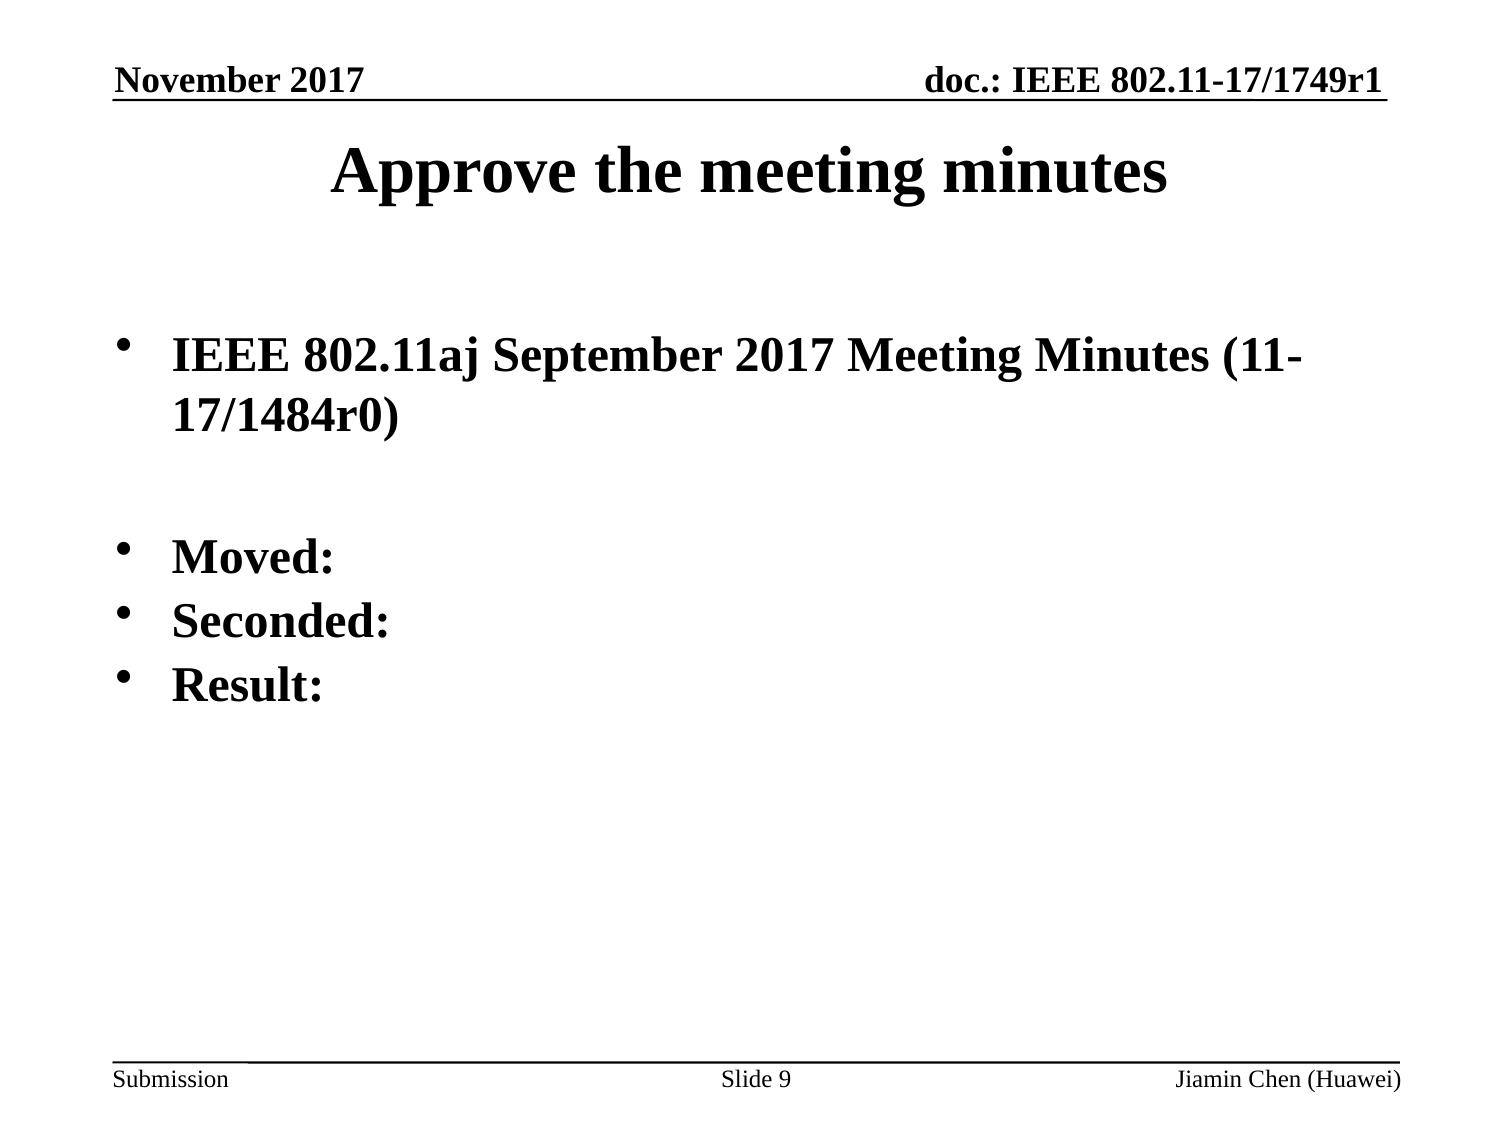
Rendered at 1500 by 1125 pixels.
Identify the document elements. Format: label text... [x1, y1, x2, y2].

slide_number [114, 54, 368, 101]
footer Jiamin Chen (Huawei) [773, 1061, 1402, 1093]
title Approve the meeting minutes [112, 112, 1388, 220]
list IEEE 802.11aj September 2017 Meeting Minutes (11-17/1484r0) Moved: Seconded: Result: [100, 243, 1459, 994]
slide_number Slide 9 [714, 1061, 773, 1093]
